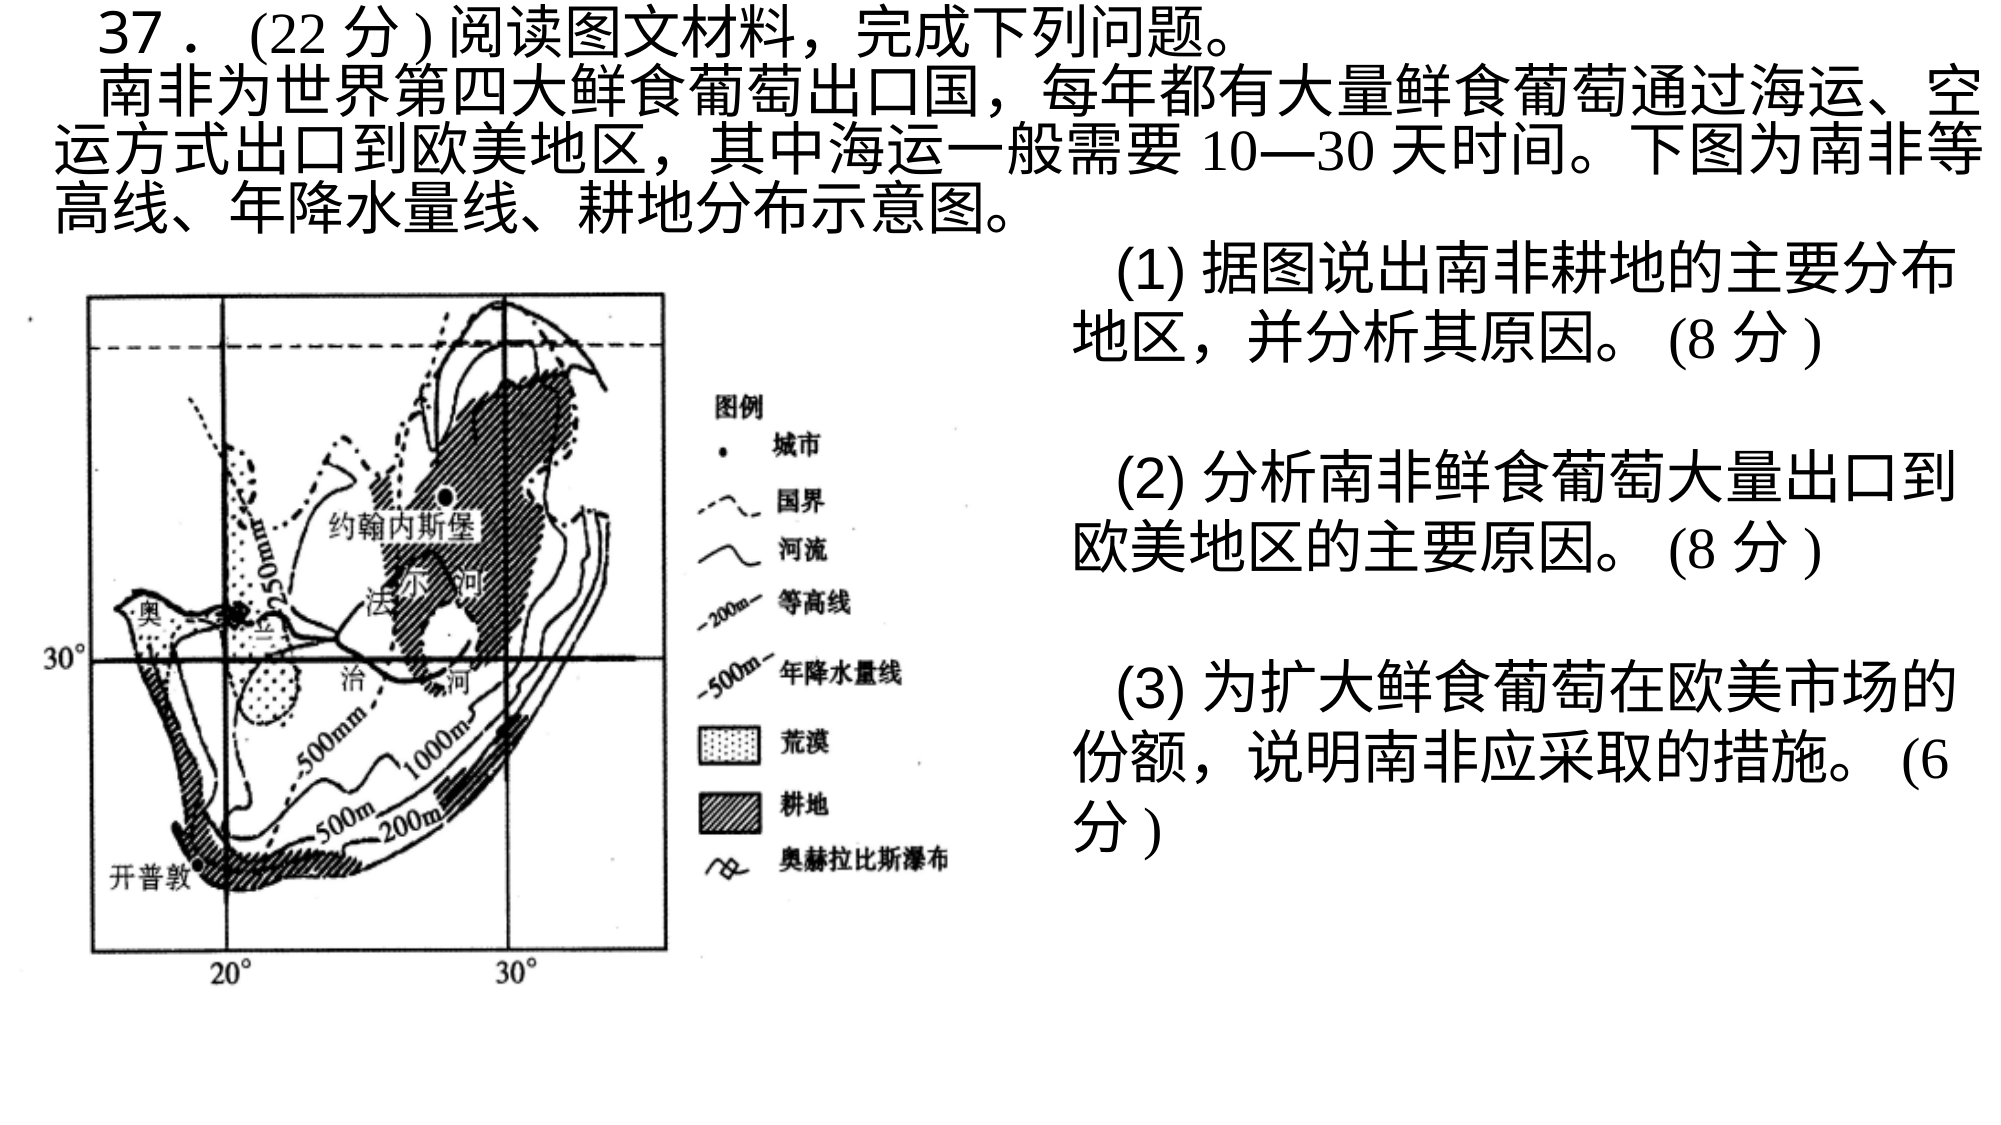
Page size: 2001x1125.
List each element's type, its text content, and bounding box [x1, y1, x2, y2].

text_box (1)据图说出南非耕地的主要分布地区，并分析其原因。(8分) (2)分析南非鲜食葡萄大量出口到欧美地区的主要原因。(8分) (3)为扩大鲜食葡萄在欧美市场的份额，说明南非应采取的措施。(6分) [1056, 223, 2000, 868]
picture [17, 291, 999, 994]
text_box 37．(22分)阅读图文材料，完成下列问题。 南非为世界第四大鲜食葡萄出口国，每年都有大量鲜食葡萄通过海运、空运方式出口到欧美地区，其中海运一般需要10—30天时间。下图为南非等高线、年降水量线、耕地分布示意图。 [38, 0, 2000, 249]
